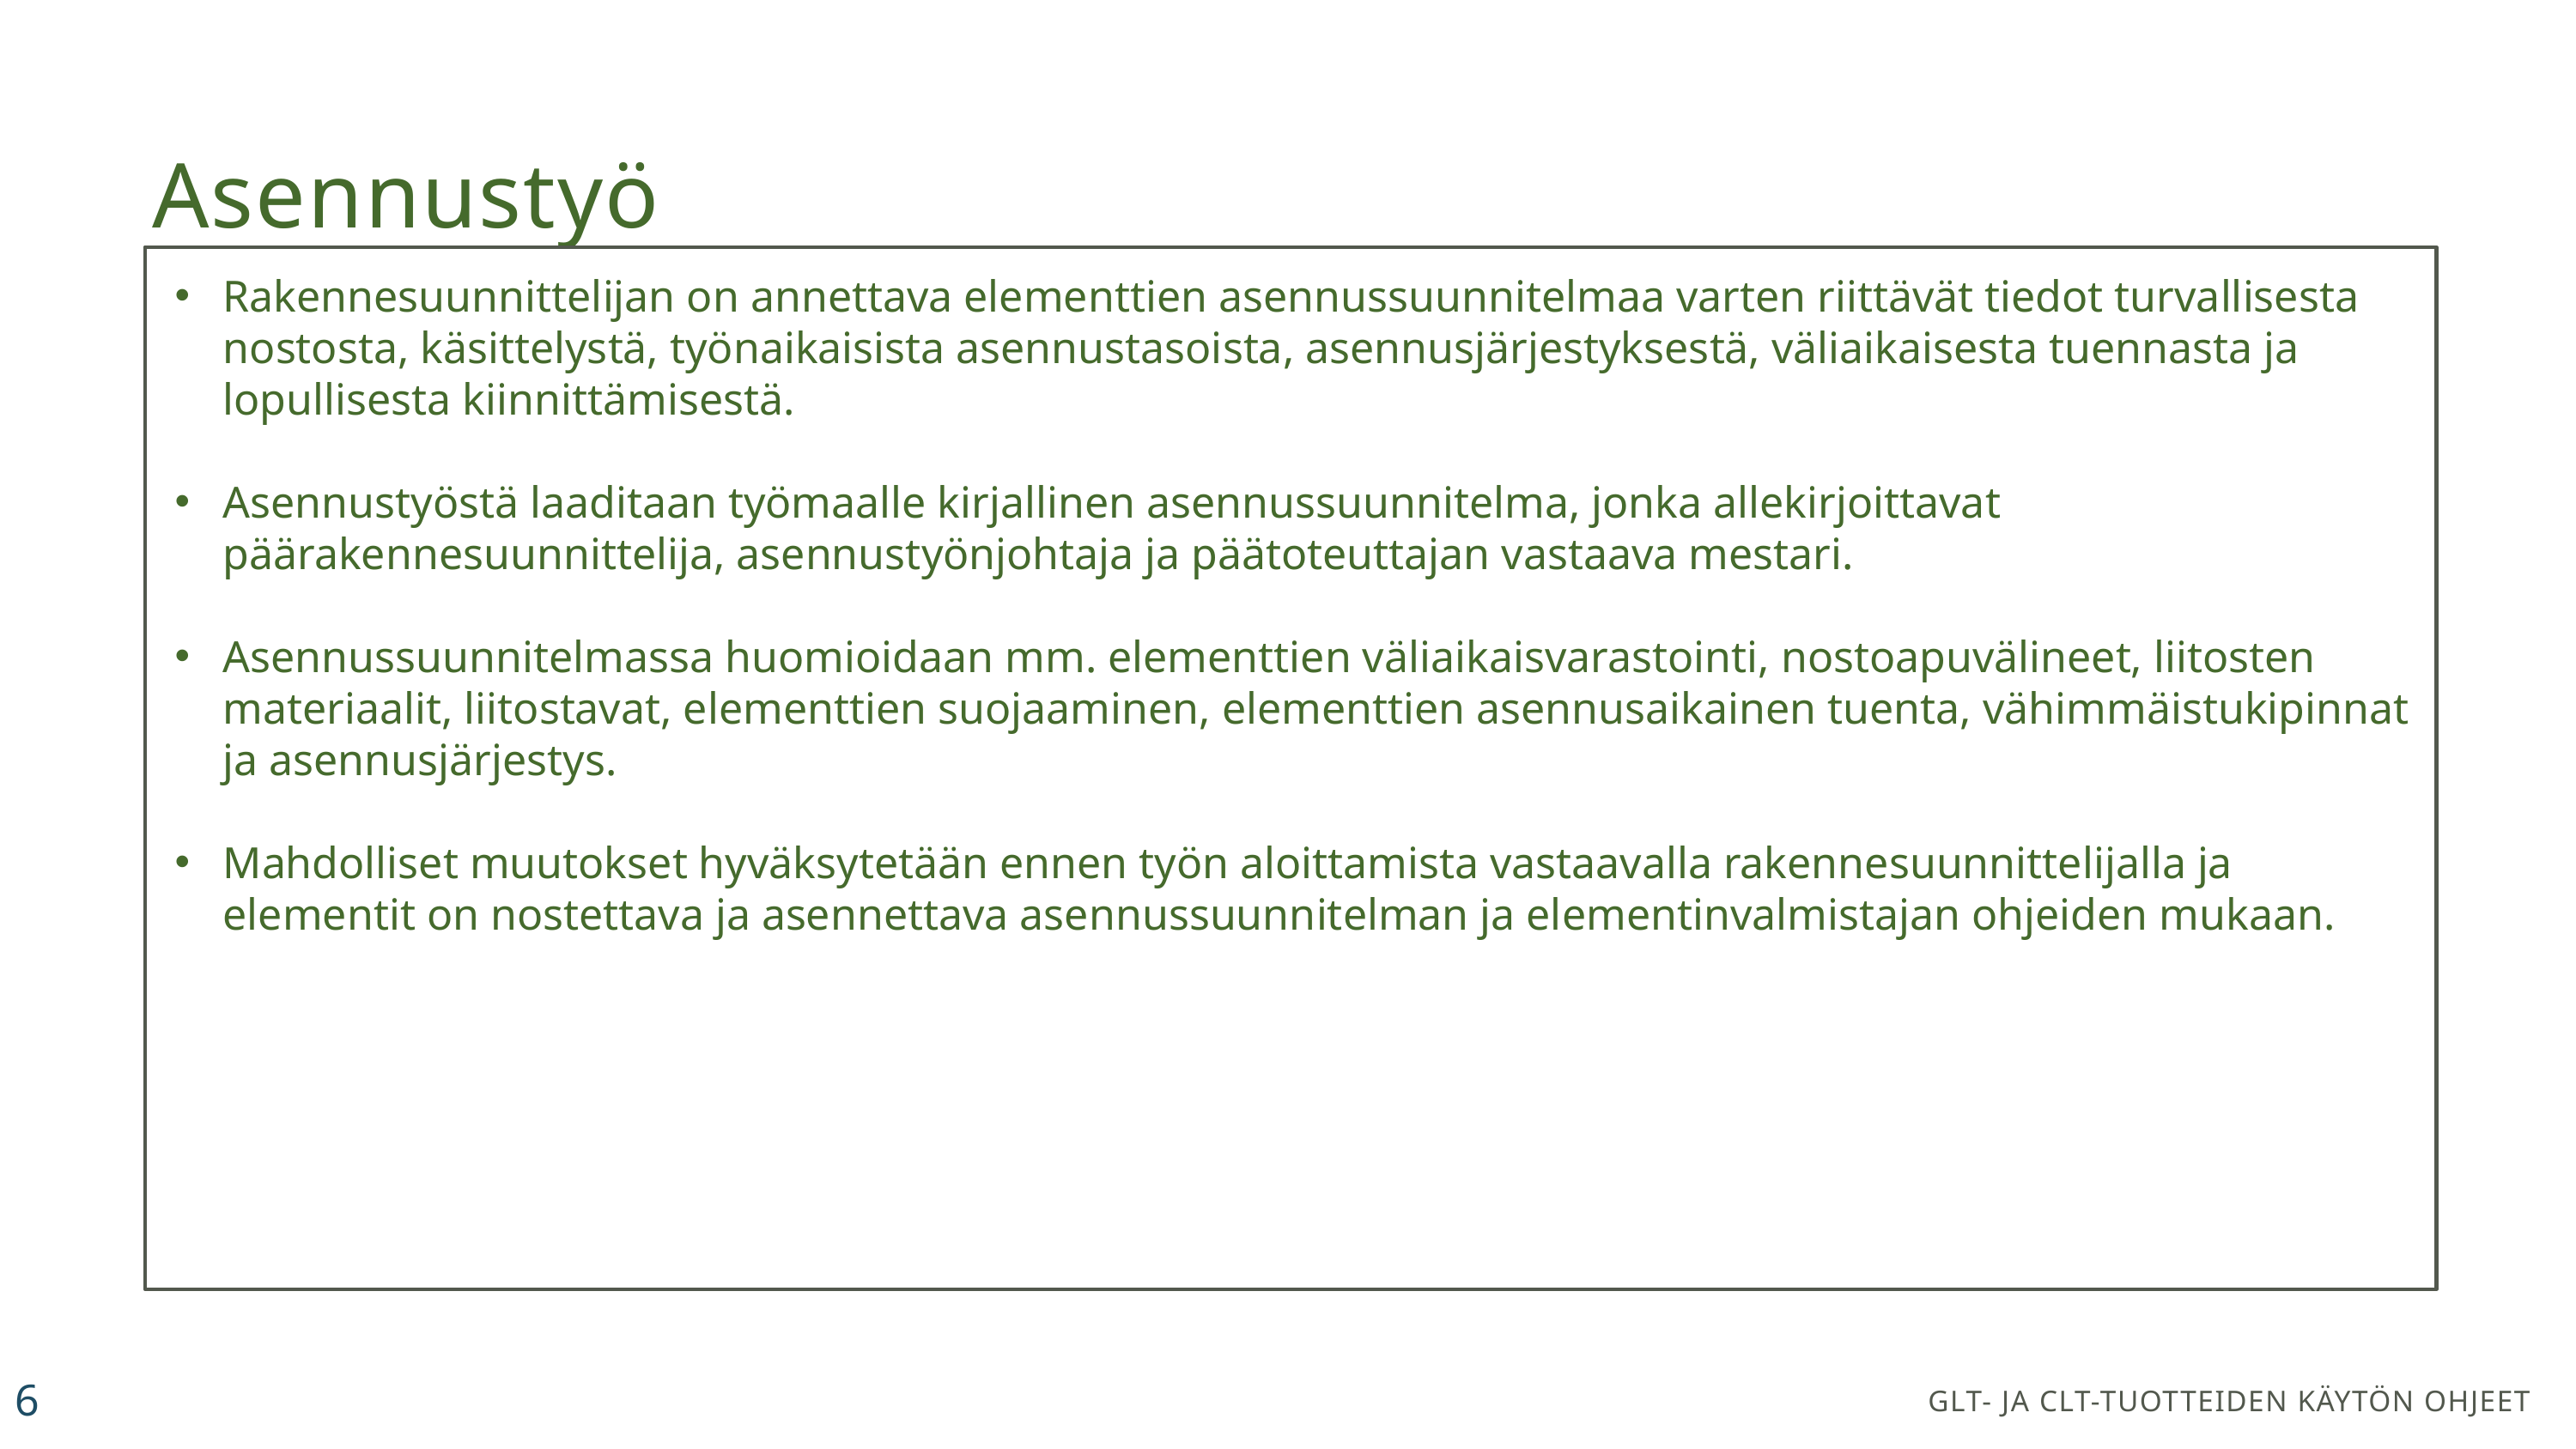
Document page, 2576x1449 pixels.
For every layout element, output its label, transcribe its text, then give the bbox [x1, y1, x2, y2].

text_box 6 [2, 1376, 303, 1428]
text_box Asennustyö [152, 125, 2445, 246]
text_box [143, 246, 2439, 1291]
text_box Rakennesuunnittelijan on annettava elementtien asennussuunnitelmaa varten riittävät tiedot turvallisesta nostosta, käsittelystä, työnaikaisista asennustasoista, asennusjärjestyksestä, väliaikaisesta tuennasta ja lopullisesta kiinnittämisestä. Asennustyöstä laaditaan työmaalle kirjallinen asennussuunnitelma, jonka allekirjoittavat päärakennesuunnittelija, asennustyönjohtaja ja päätoteuttajan vastaava mestari. Asennussuunnitelmassa huomioidaan mm. elementtien väliaikaisvarastointi, nostoapuvälineet, liitosten materiaalit, liitostavat, elementtien suojaaminen, elementtien asennusaikainen tuenta, vähimmäistukipinnat ja asennusjärjestys. Mahdolliset muutokset hyväksytetään ennen työn aloittamista vastaavalla rakennesuunnittelijalla ja elementit on nostettava ja asennettava asennussuunnitelman ja elementinvalmistajan ohjeiden mukaan. [161, 263, 2432, 945]
